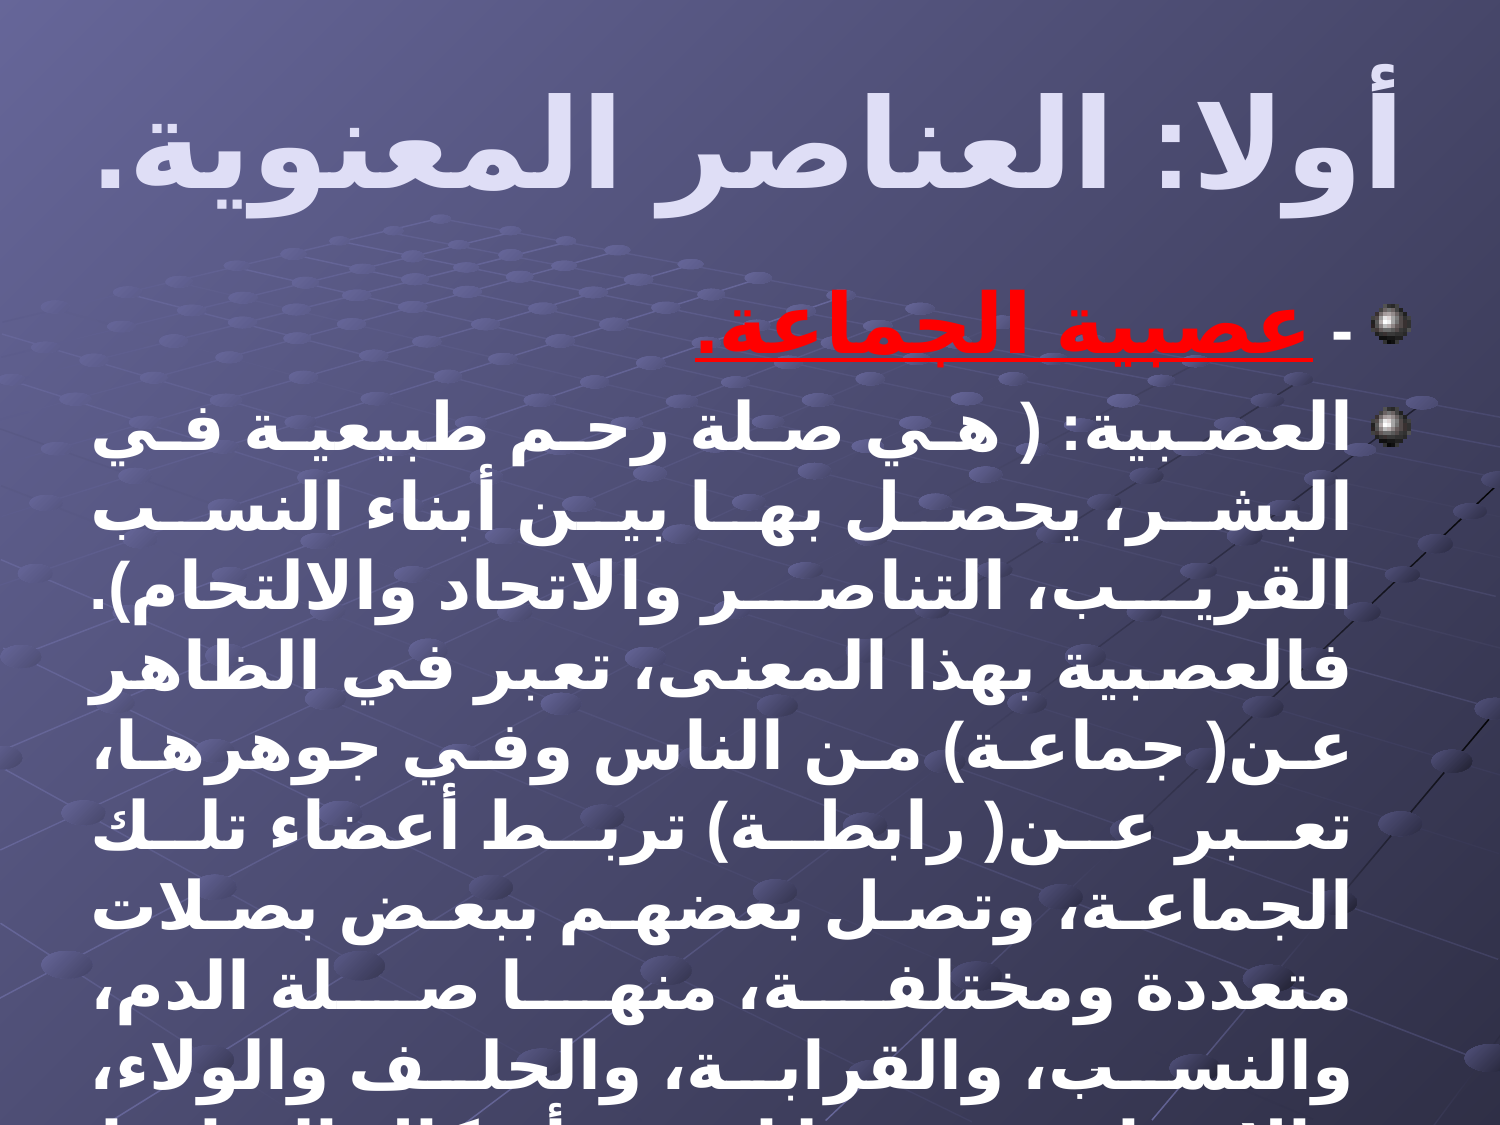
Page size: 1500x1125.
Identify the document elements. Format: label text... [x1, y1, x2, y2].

slide_number 7 [1074, 1024, 1425, 1100]
picture [1363, 399, 1411, 447]
list - عصبية الجماعة. العصبية: ( هي صلة رحم طبيعية في البشر، يحصل بها بين أبناء النسب القريب، التناصر والاتحاد والالتحام). فالعصبية بهذا المعنى، تعبر في الظاهر عن( جماعة) من الناس وفي جوهرها، تعبر عن( رابطة) تربط أعضاء تلك الجماعة، وتصل بعضهم ببعض بصلات متعددة ومختلفة، منها صلة الدم، والنسب، والقرابة، والحلف والولاء، والانتماء، وغير ذلك من أشكال الترابط بين الأفراد والجماعات. بالاضافة الى أن العصبية، في ذاتها، تعتبر عنصرا عضوياً، [75, 262, 1425, 1088]
picture [1363, 296, 1411, 344]
title أولا: العناصر المعنوية. [75, 45, 1425, 233]
